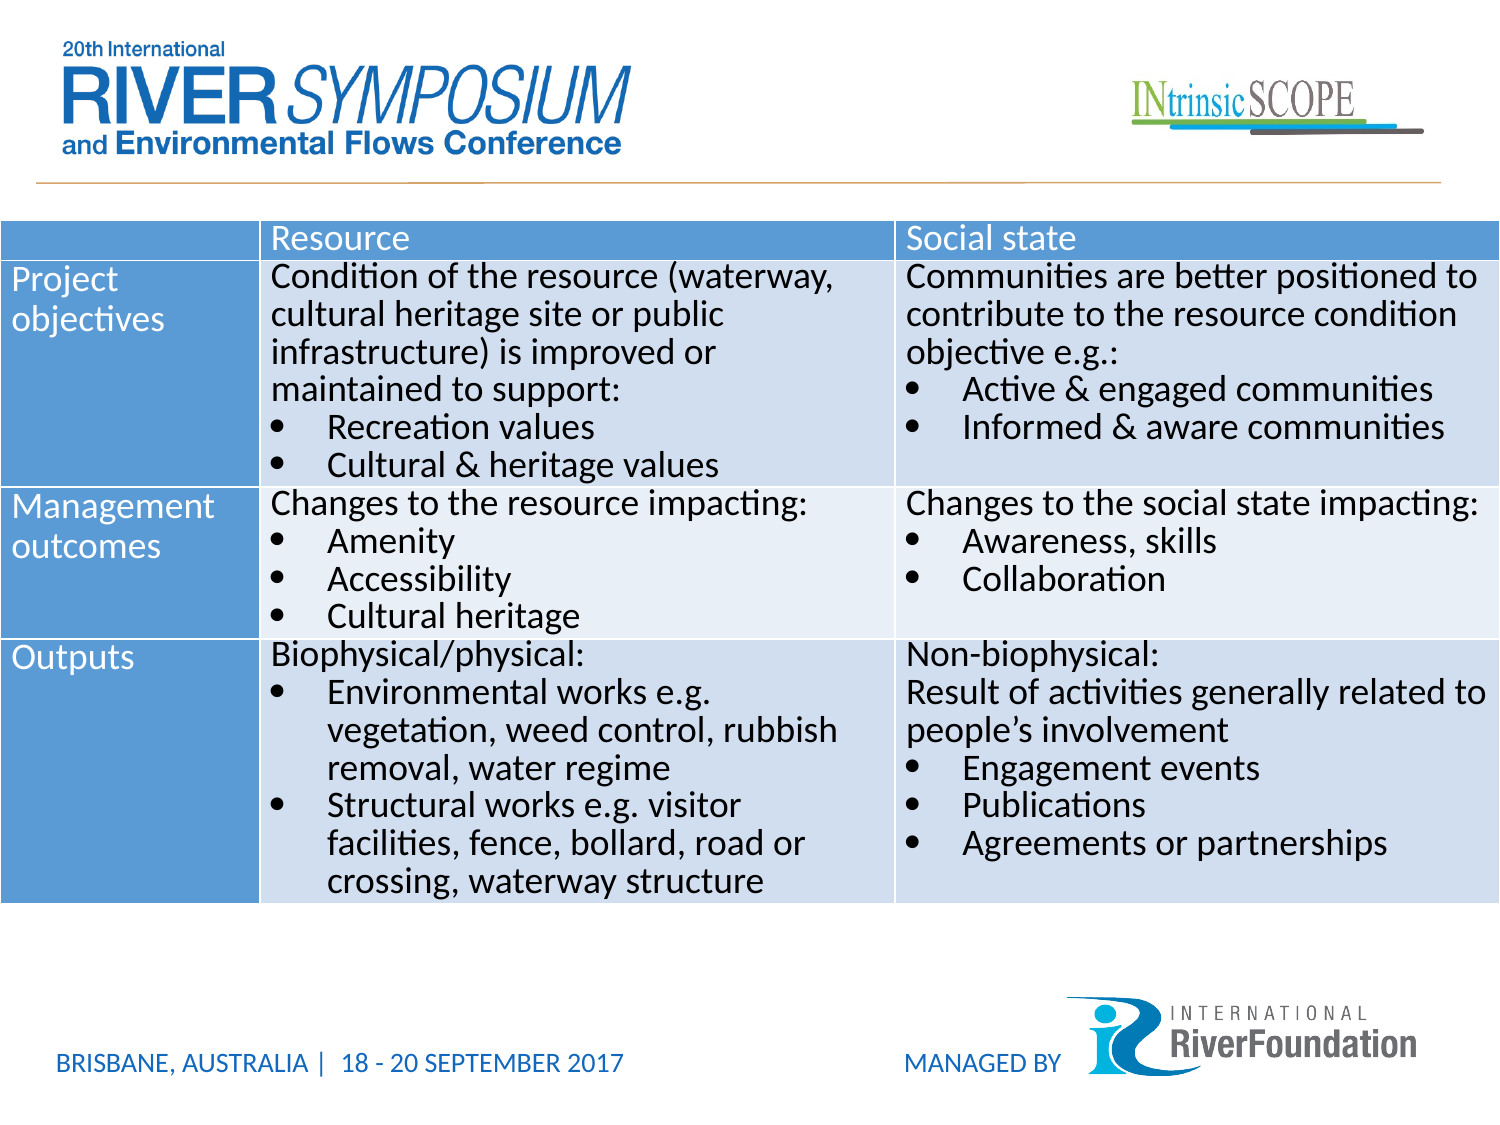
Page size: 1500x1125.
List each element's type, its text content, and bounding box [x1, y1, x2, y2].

table_header [1, 221, 259, 260]
picture [30, 27, 661, 179]
picture [1127, 997, 1416, 1076]
table_cell Project objectives [1, 261, 259, 486]
table_cell Communities are better positioned to contribute to the resource condition objective e.g.: Active & engaged communities Informed & aware communities [896, 261, 1499, 486]
table_cell Management outcomes [1, 488, 259, 638]
table_header Resource [261, 221, 894, 260]
table_cell Changes to the resource impacting: Amenity Accessibility Cultural heritage [261, 488, 894, 638]
text_box BRISBANE, AUSTRALIA | 18 - 20 SEPTEMBER 2017 [40, 1036, 713, 1086]
table_cell Changes to the social state impacting: Awareness, skills Collaboration [896, 488, 1499, 638]
picture [1067, 997, 1139, 1076]
table_cell Biophysical/physical: Environmental works e.g. vegetation, weed control, rubbish removal, water regime Structural works e.g. visitor facilities, fence, bollard, road or crossing, waterway structure [261, 640, 894, 903]
table_header Social state [896, 221, 1499, 260]
table_cell Condition of the resource (waterway, cultural heritage site or public infrastructure) is improved or maintained to support: Recreation values Cultural & heritage values [261, 261, 894, 486]
picture [1124, 62, 1428, 144]
text_box MANAGED BY [889, 1036, 1100, 1086]
table_cell Outputs [1, 640, 259, 903]
table_cell Non-biophysical: Result of activities generally related to people’s involvement Engagement events Publications Agreements or partnerships [896, 640, 1499, 903]
picture [1109, 1031, 1118, 1062]
